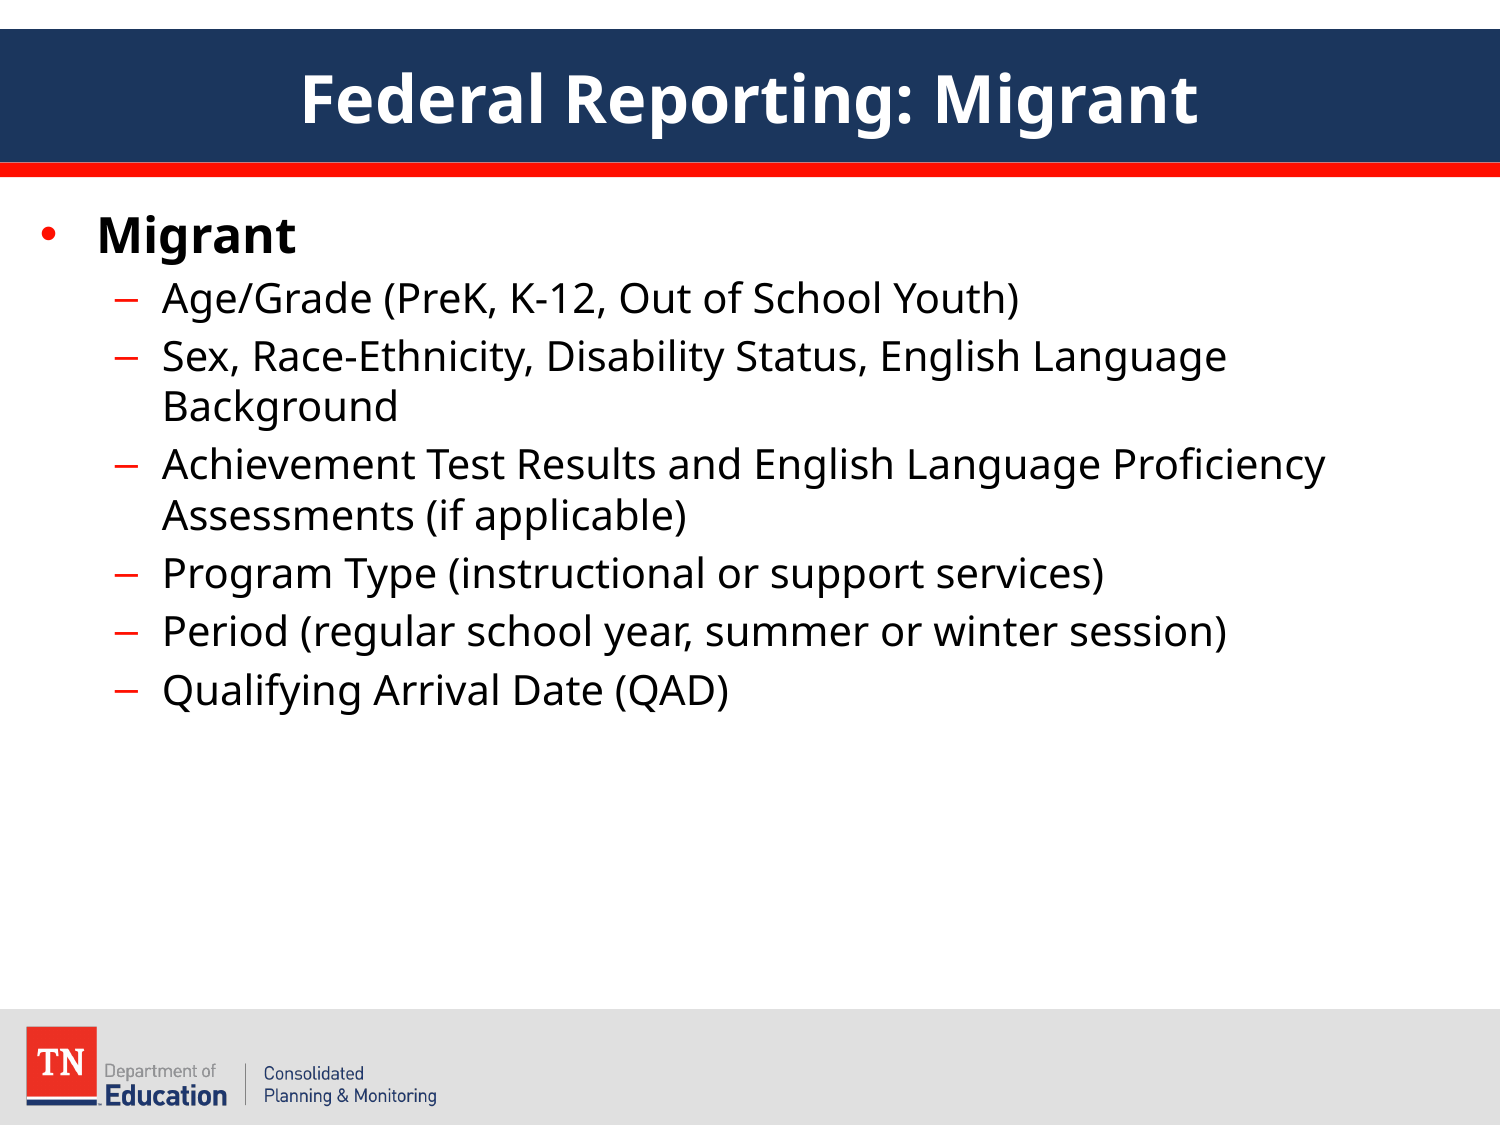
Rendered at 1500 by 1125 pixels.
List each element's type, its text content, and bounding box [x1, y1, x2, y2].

list Migrant Age/Grade (PreK, K-12, Out of School Youth) Sex, Race-Ethnicity, Disability Status, English Language Background Achievement Test Results and English Language Proficiency Assessments (if applicable) Program Type (instructional or support services) Period (regular school year, summer or winter session) Qualifying Arrival Date (QAD) [24, 195, 1475, 1010]
picture [18, 1007, 451, 1125]
title Federal Reporting: Migrant [24, 29, 1475, 165]
